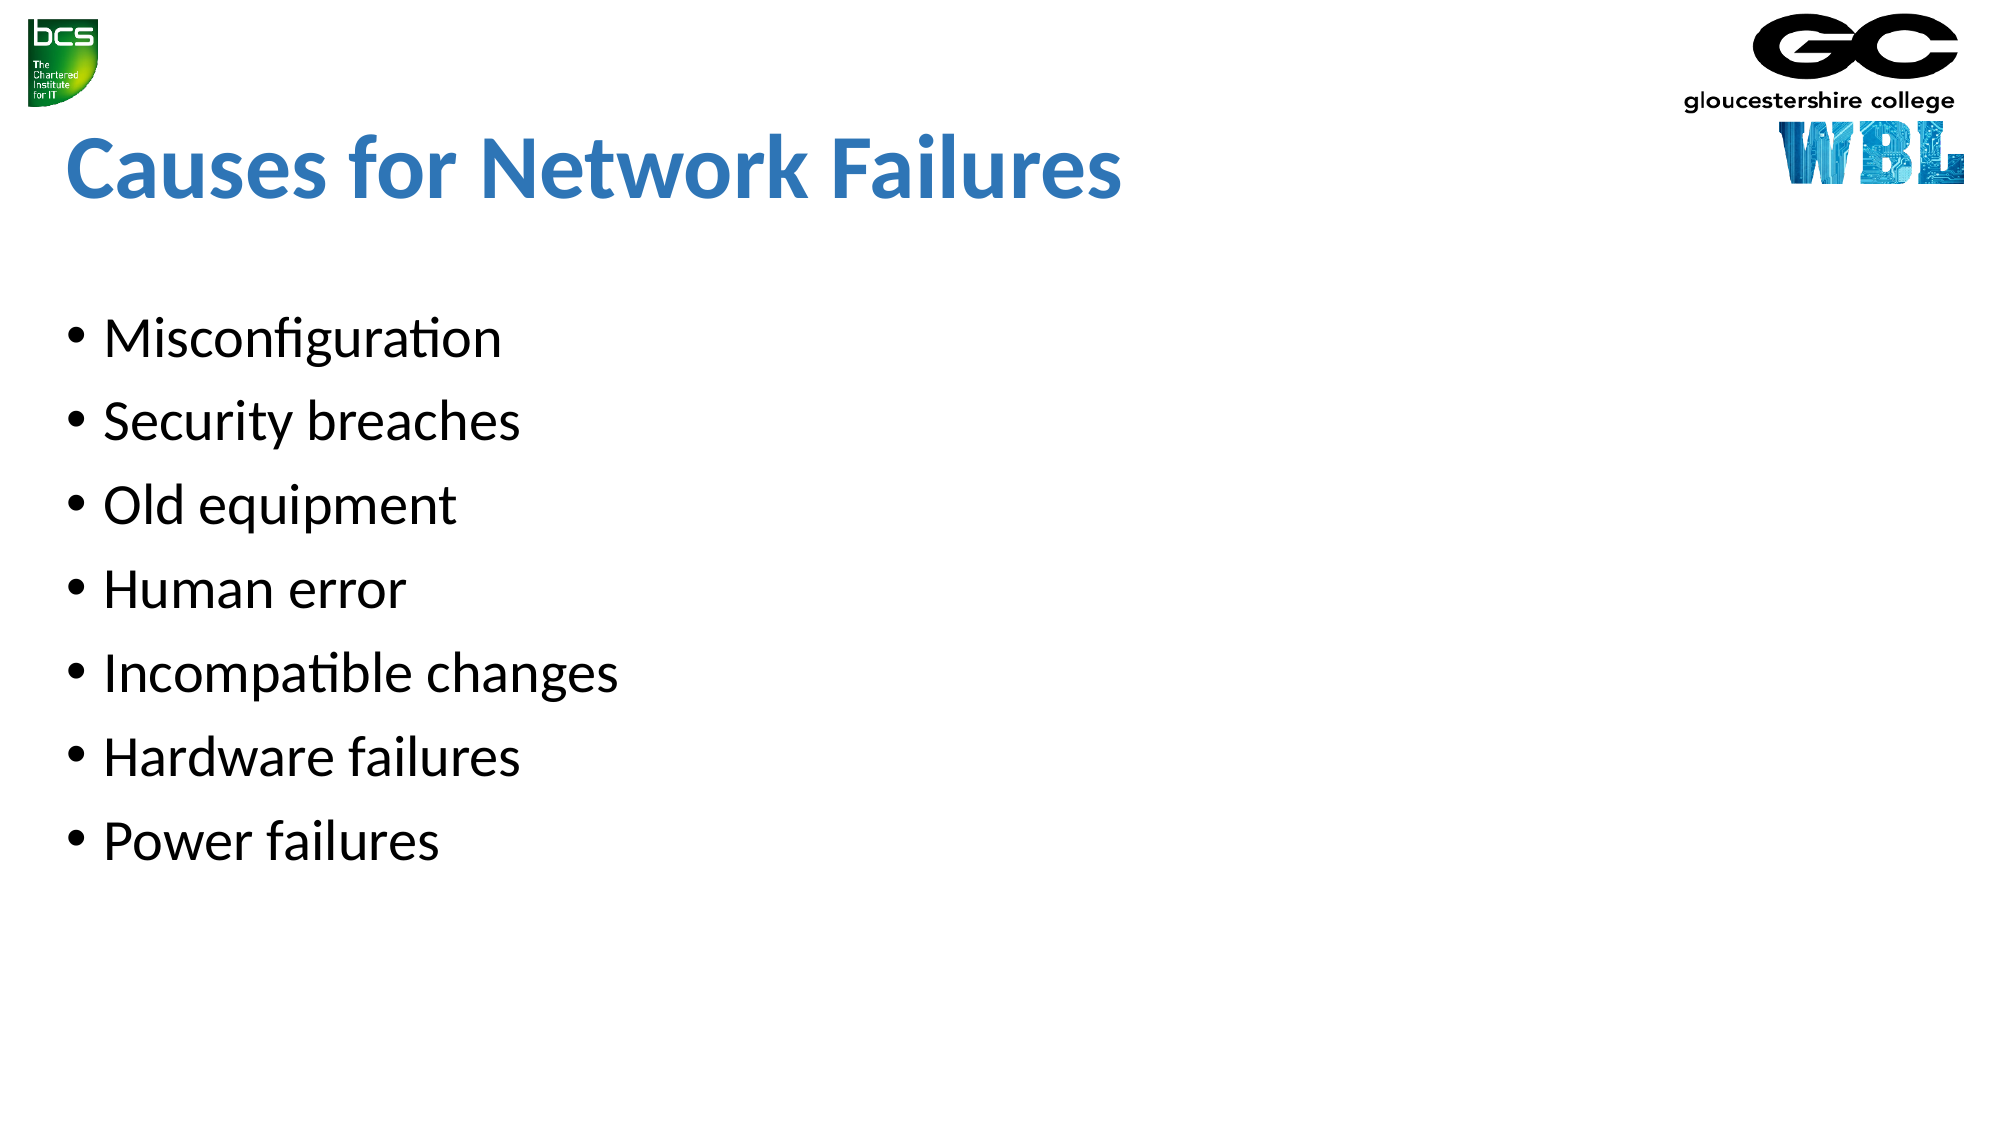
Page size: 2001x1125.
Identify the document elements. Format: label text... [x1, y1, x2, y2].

picture [28, 19, 98, 107]
text_box Causes for Network Failures [51, 59, 1953, 278]
picture [1953, 163, 1959, 172]
picture [1674, 5, 1964, 155]
text_box Misconfiguration Security breaches Old equipment Human error Incompatible changes Hardware failures Power failures [51, 299, 1953, 1109]
